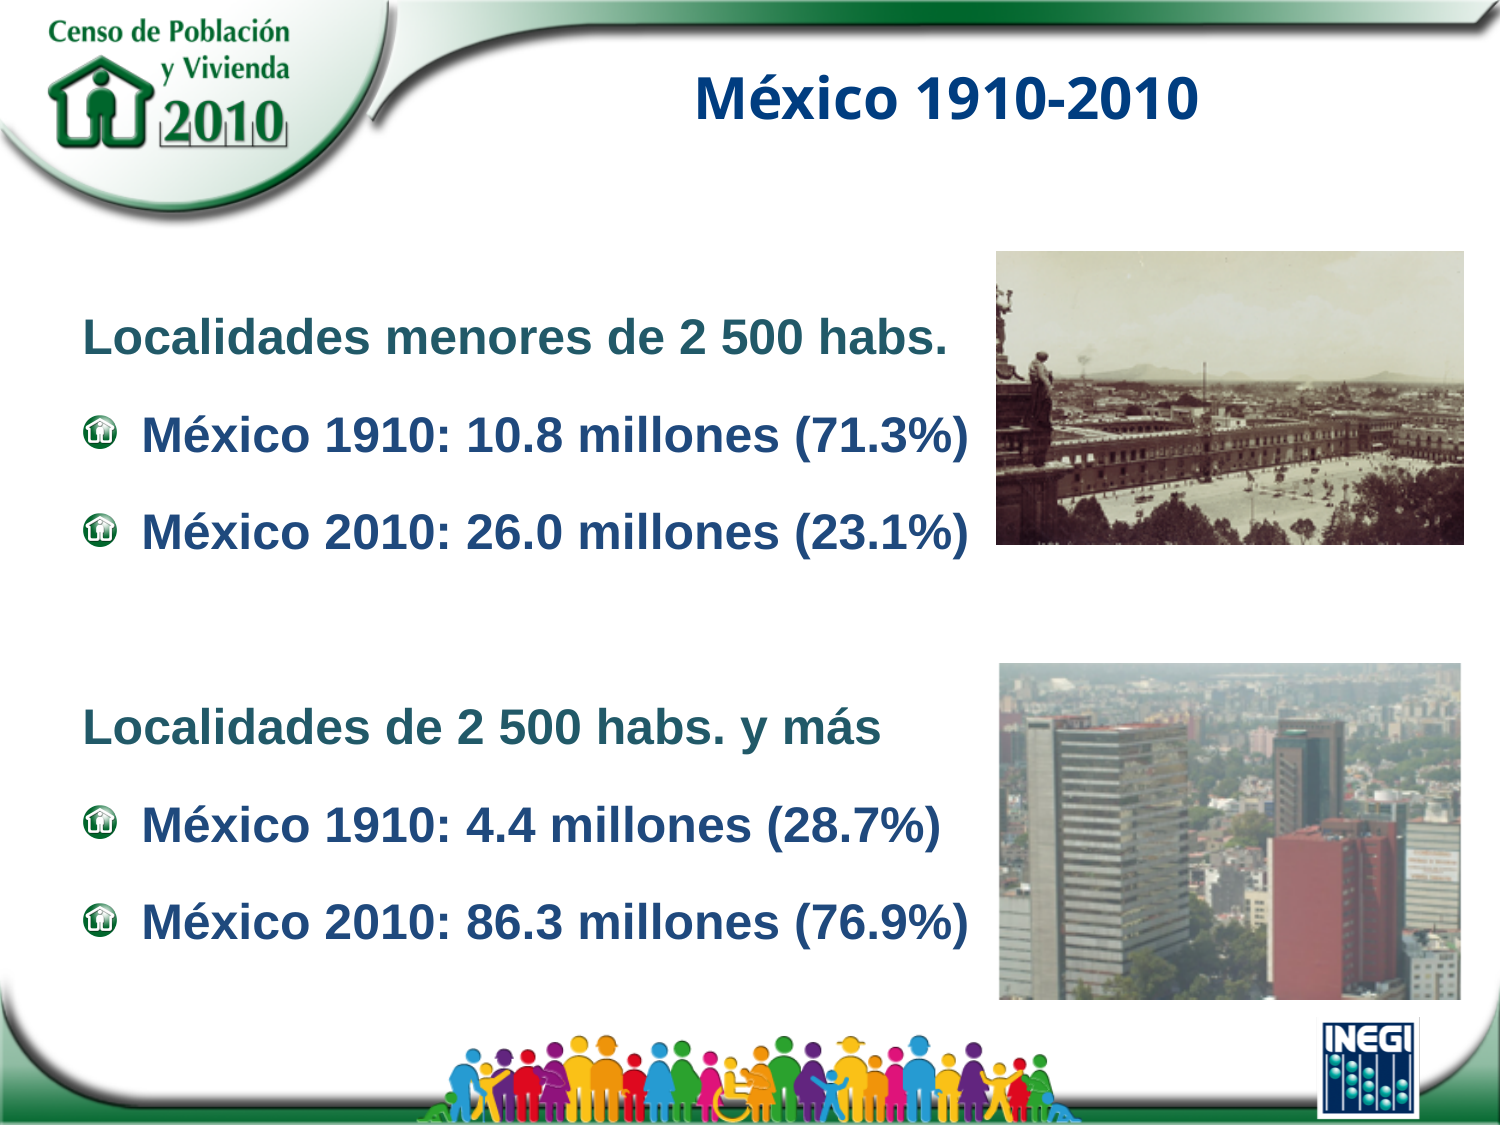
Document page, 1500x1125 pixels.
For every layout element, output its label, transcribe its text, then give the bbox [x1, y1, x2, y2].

title México 1910-2010 [393, 60, 1500, 223]
text_box Localidades menores de 2 500 habs. México 1910: 10.8 millones (71.3%) México 2010: 26.0 millones (23.1%) Localidades de 2 500 habs. y más México 1910: 4.4 millones (28.7%) México 2010: 86.3 millones (76.9%) [67, 297, 1397, 958]
picture [0, 0, 1500, 1125]
